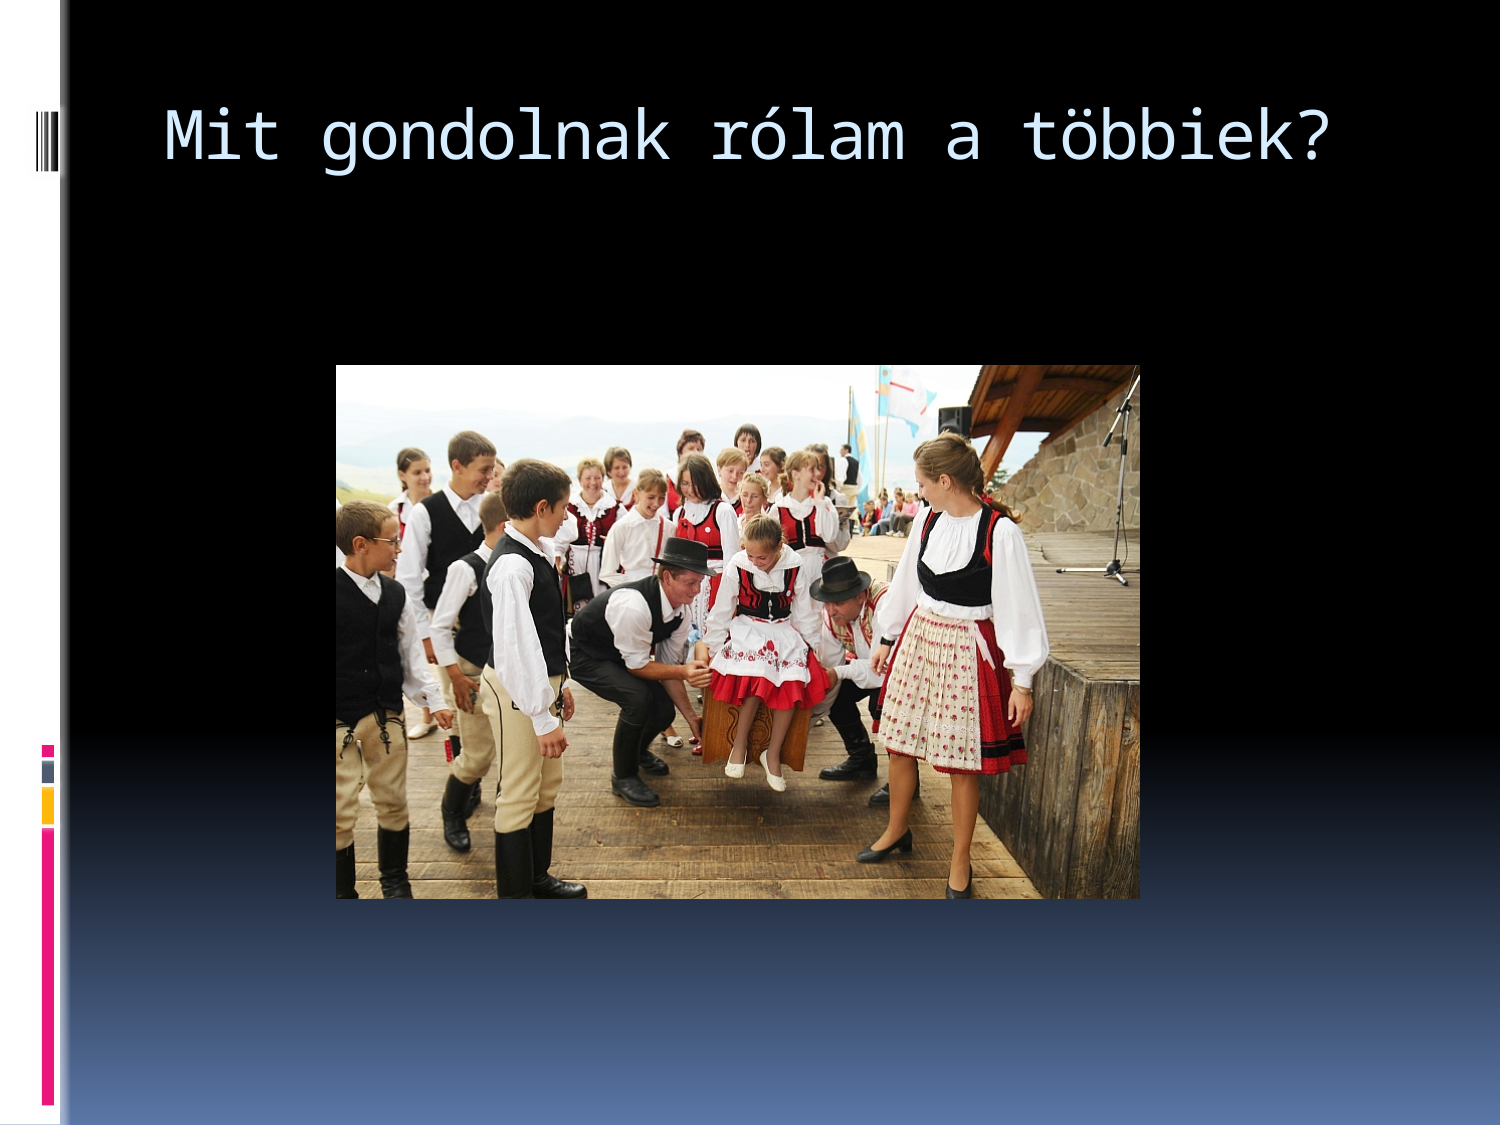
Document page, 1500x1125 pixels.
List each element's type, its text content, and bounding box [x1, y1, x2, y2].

picture [336, 365, 1141, 900]
title Mit gondolnak rólam a többiek? [150, 83, 1425, 234]
